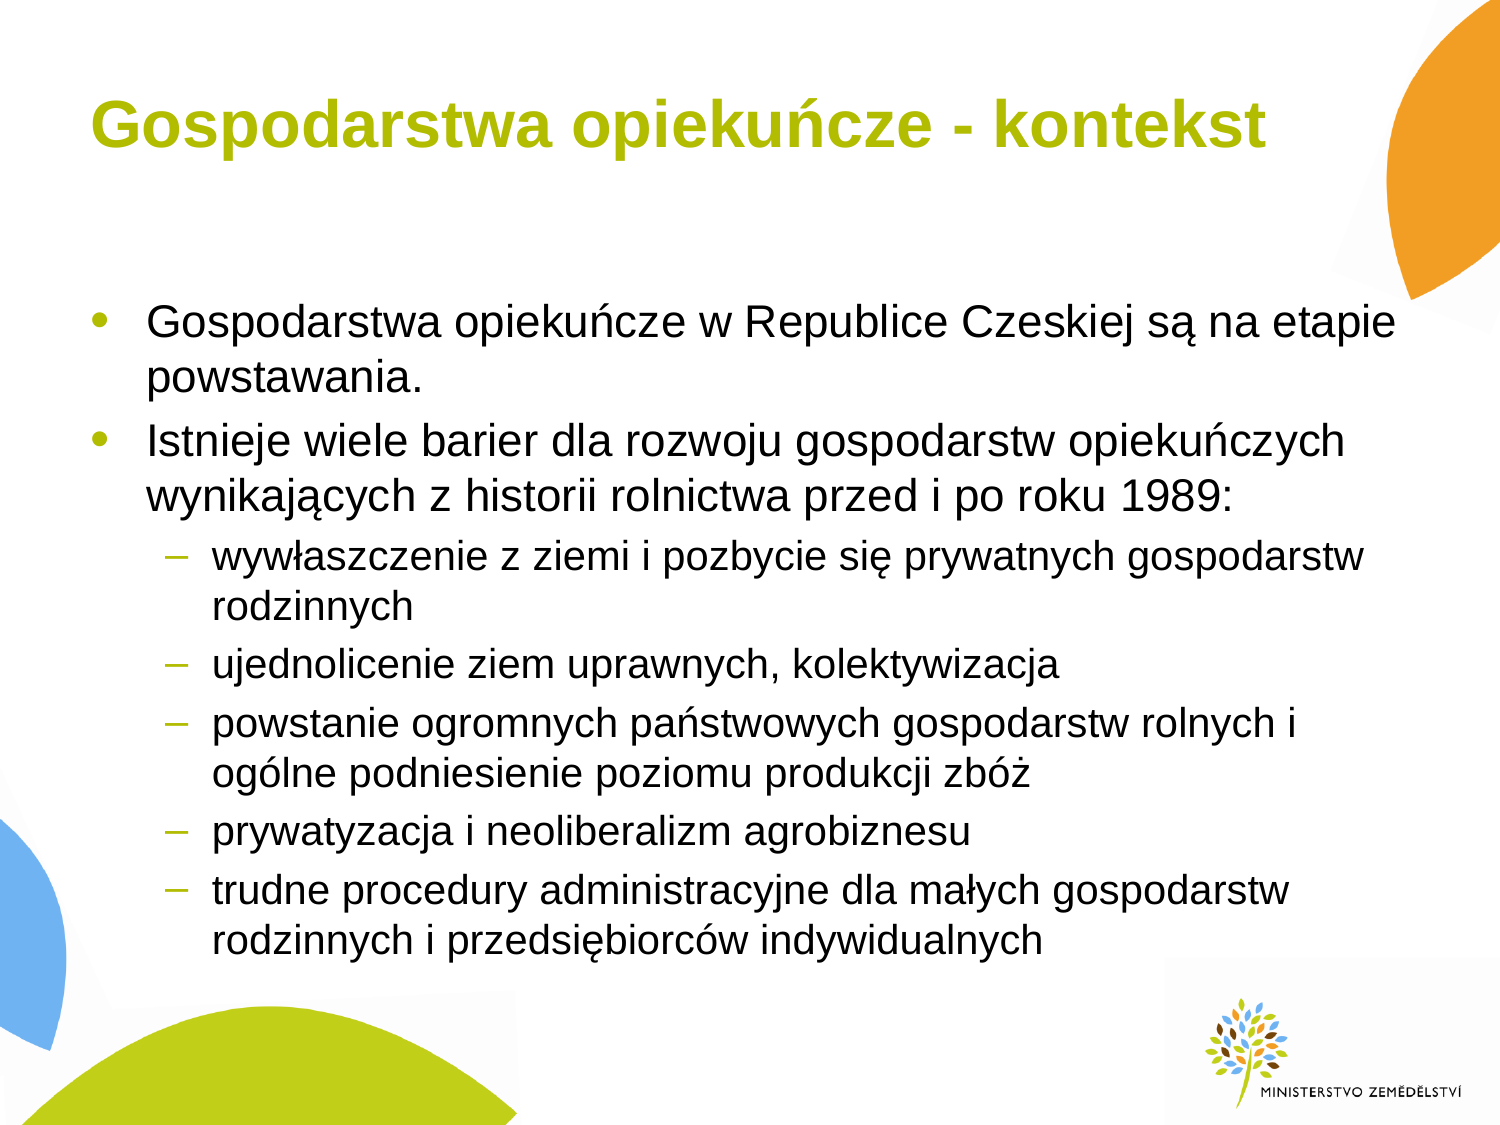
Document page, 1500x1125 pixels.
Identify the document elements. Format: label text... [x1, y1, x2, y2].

picture [0, 0, 1500, 1125]
list Gospodarstwa opiekuńcze w Republice Czeskiej są na etapie powstawania. Istnieje wiele barier dla rozwoju gospodarstw opiekuńczych wynikających z historii rolnictwa przed i po roku 1989: wywłaszczenie z ziemi i pozbycie się prywatnych gospodarstw rodzinnych ujednolicenie ziem uprawnych, kolektywizacja powstanie ogromnych państwowych gospodarstw rolnych i ogólne podniesienie poziomu produkcji zbóż prywatyzacja i neoliberalizm agrobiznesu trudne procedury administracyjne dla małych gospodarstw rodzinnych i przedsiębiorców indywidualnych [75, 219, 1425, 1000]
title Gospodarstwa opiekuńcze - kontekst [75, 45, 1425, 197]
